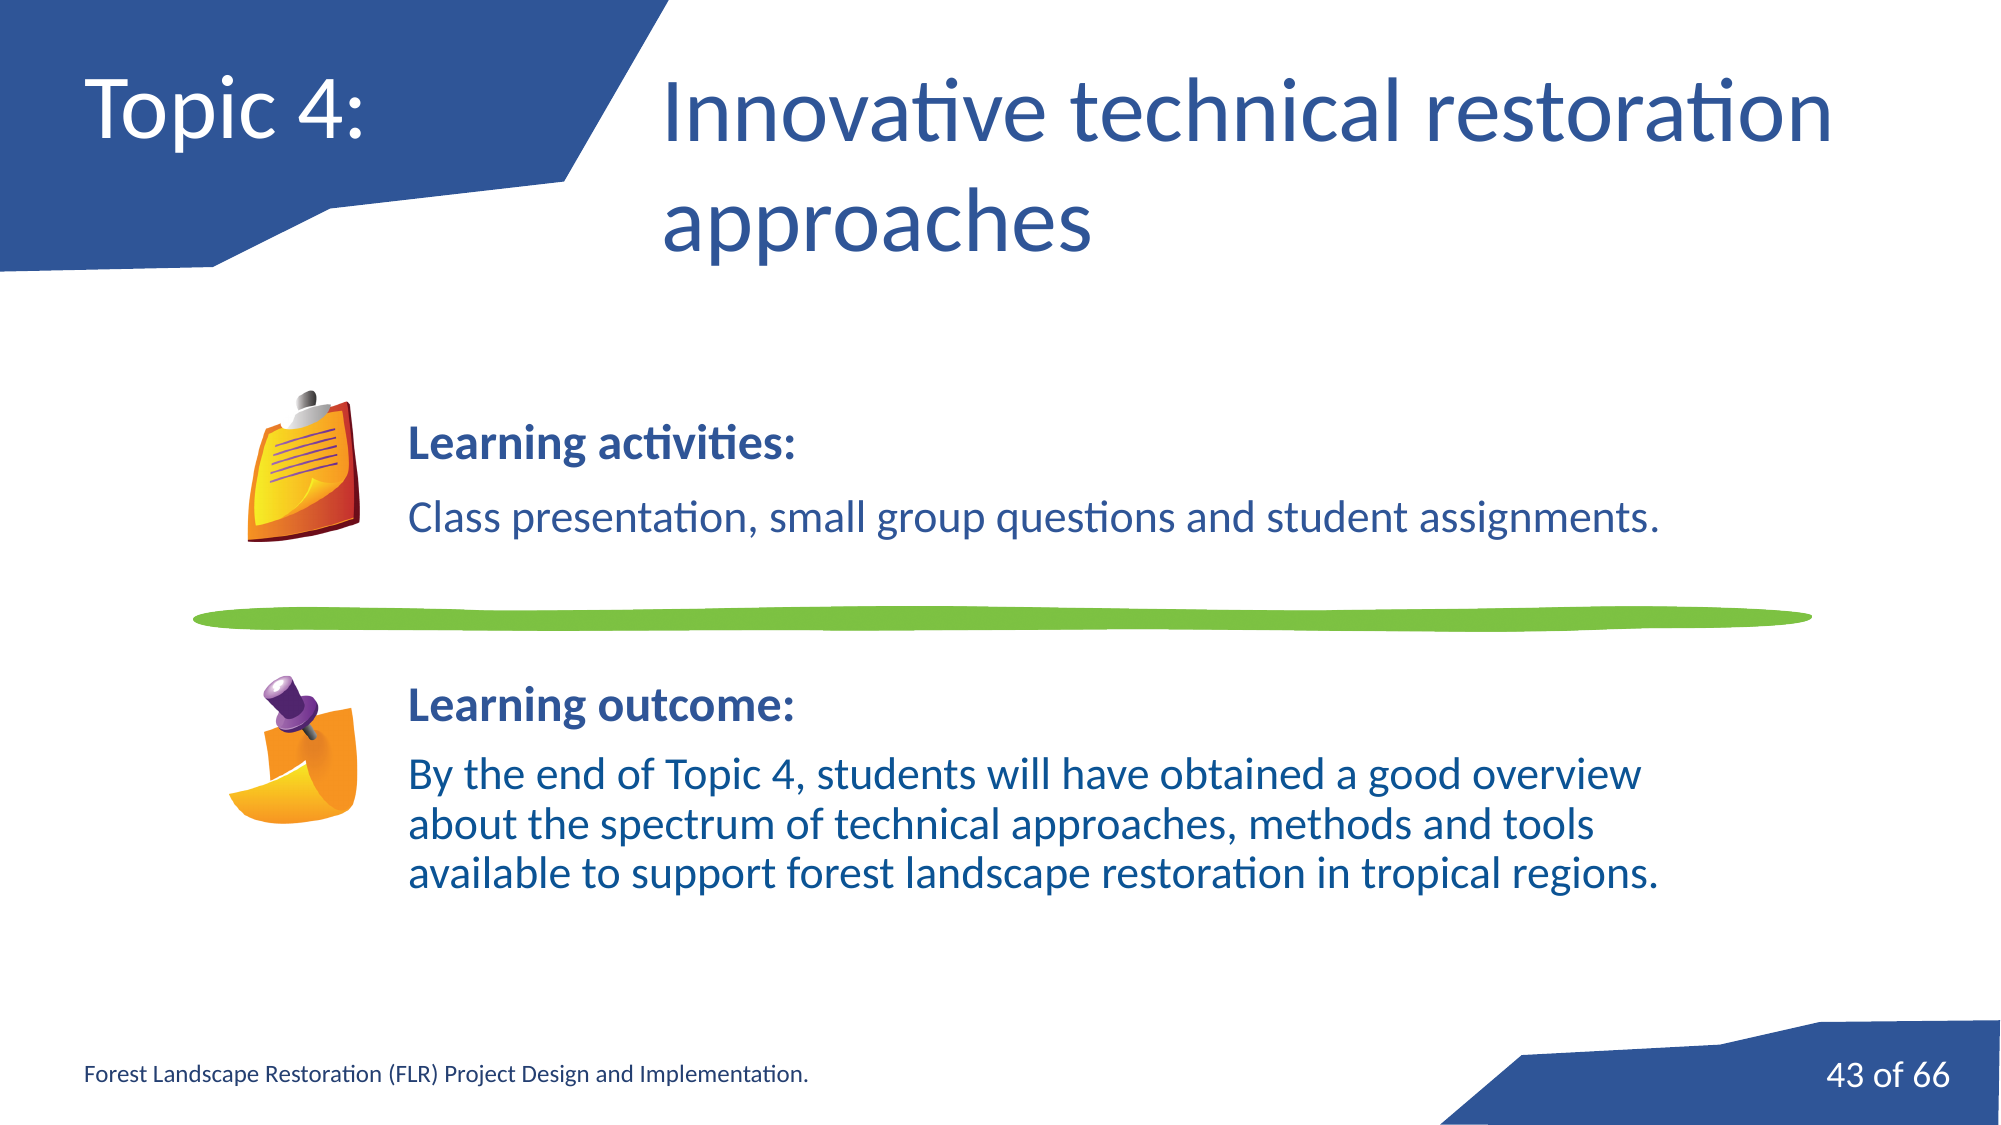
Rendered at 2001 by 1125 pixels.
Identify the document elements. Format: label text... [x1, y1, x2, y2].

title Topic 4: [69, 0, 765, 218]
slide_number 43 of 66 [1759, 1042, 1966, 1103]
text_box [193, 385, 1812, 981]
text_box Innovative technical restoration approaches [646, 42, 1883, 278]
footer Forest Landscape Restoration (FLR) Project Design and Implementation. [69, 1042, 1270, 1103]
